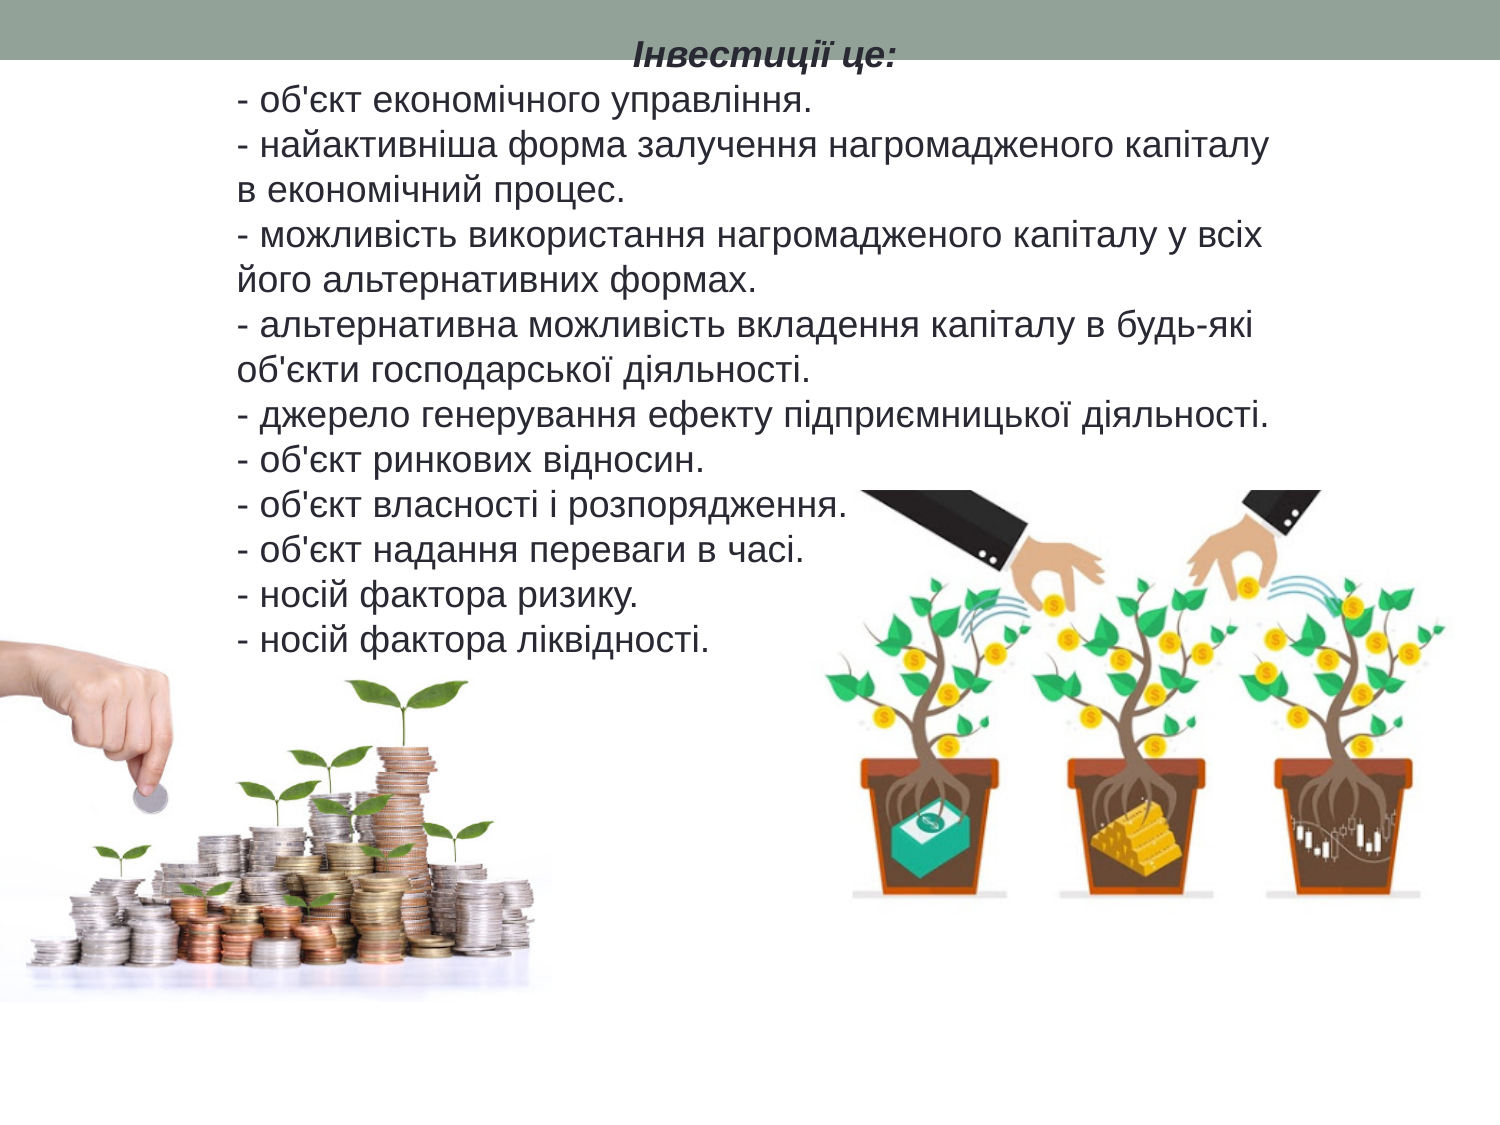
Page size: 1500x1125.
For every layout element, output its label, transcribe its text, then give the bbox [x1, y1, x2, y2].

text_box Інвестиції це: - об'єкт економічного управління. - найактивніша форма залучення нагромадженого капіталу в економічний процес. - можливість використання нагромадженого капіталу у всіх його альтернативних формах. - альтернативна можливість вкладення капіталу в будь-які об'єкти господарської діяльності. - джерело генерування ефекту підприємницької діяльності. - об'єкт ринкових відносин. - об'єкт власності і розпорядження. - об'єкт надання переваги в часі. - носій фактора ризику. - носій фактора ліквідності. [221, 22, 1310, 668]
picture [767, 490, 1500, 935]
picture [0, 633, 552, 1002]
